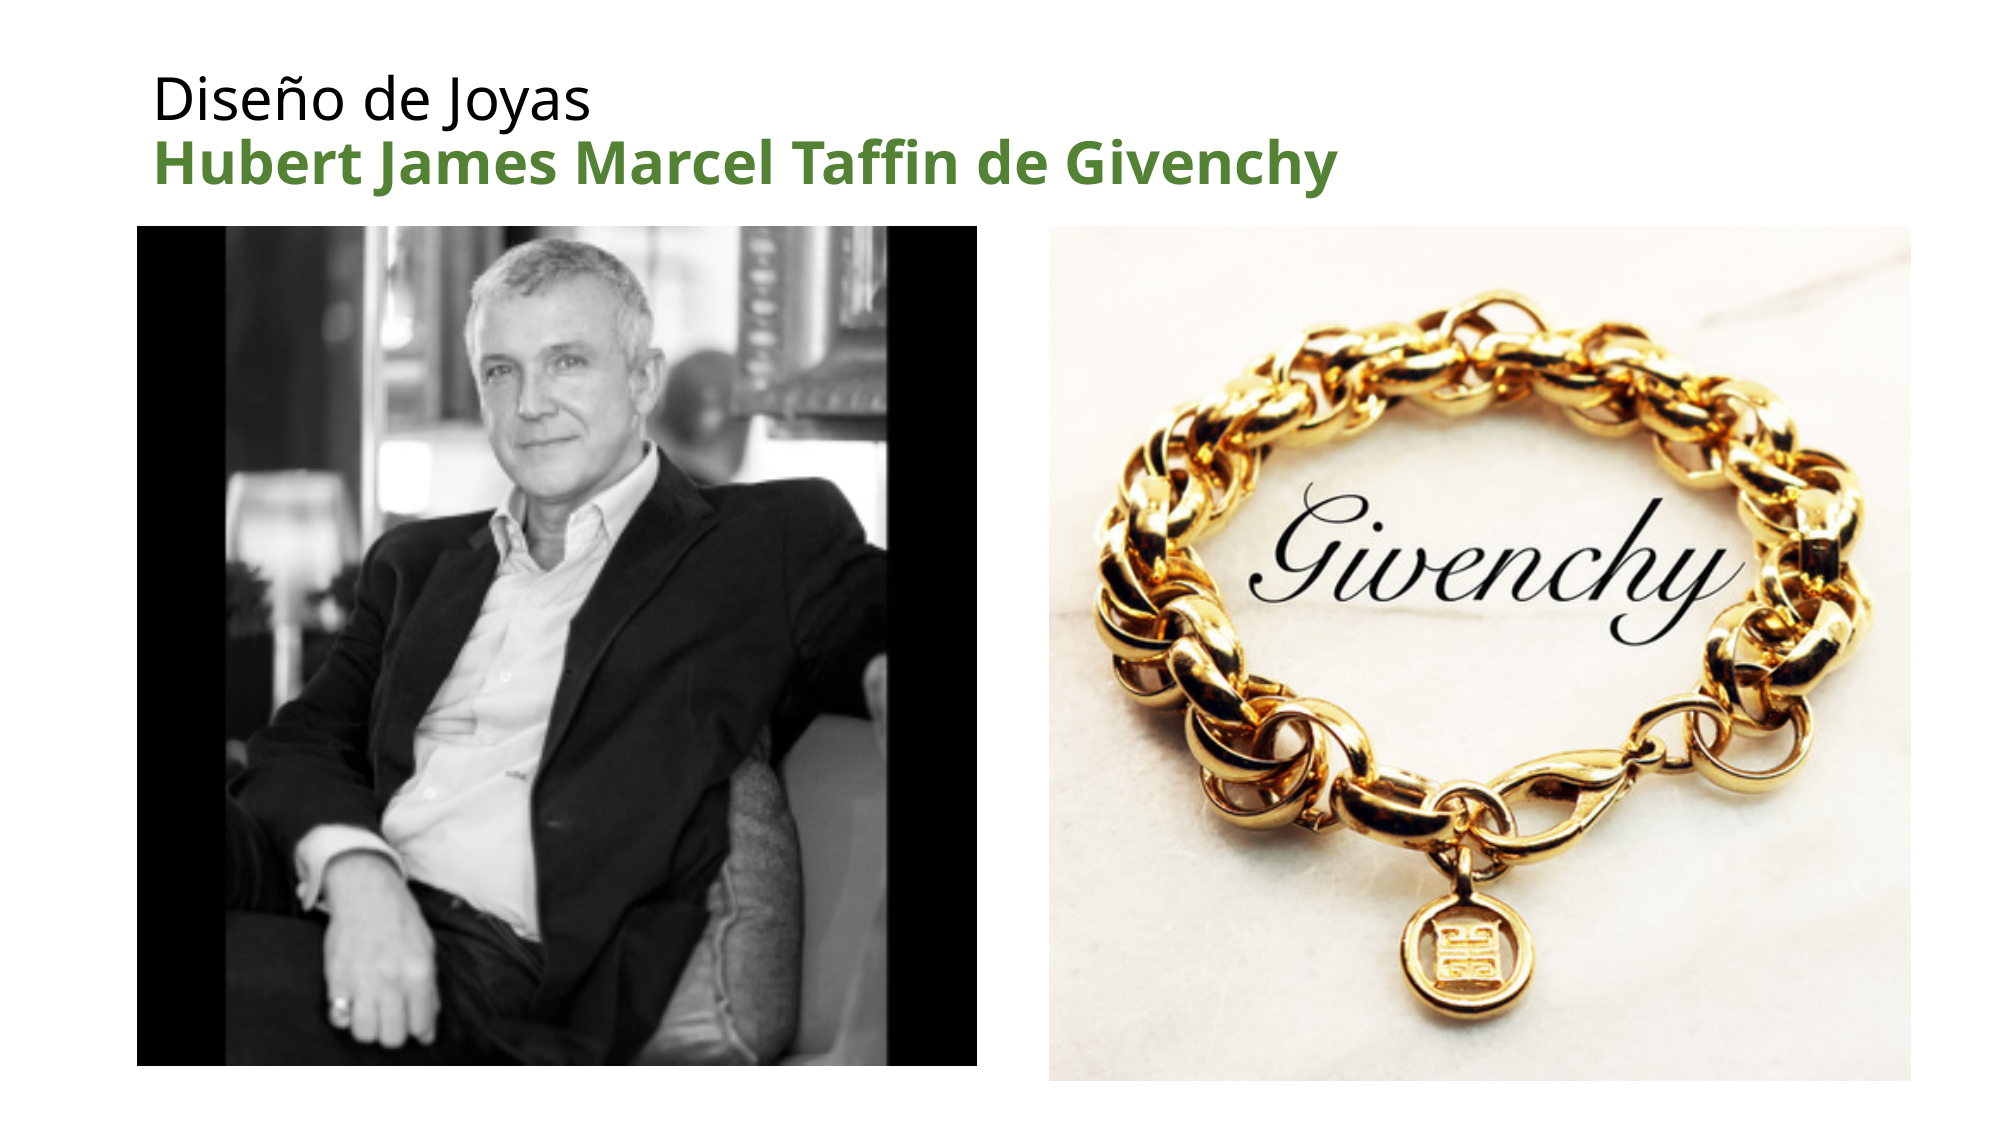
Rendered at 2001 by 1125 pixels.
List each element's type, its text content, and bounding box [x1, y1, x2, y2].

title Diseño de Joyas Hubert James Marcel Taffin de Givenchy [137, 59, 1863, 278]
picture [137, 226, 977, 1066]
picture [1049, 226, 1911, 1081]
